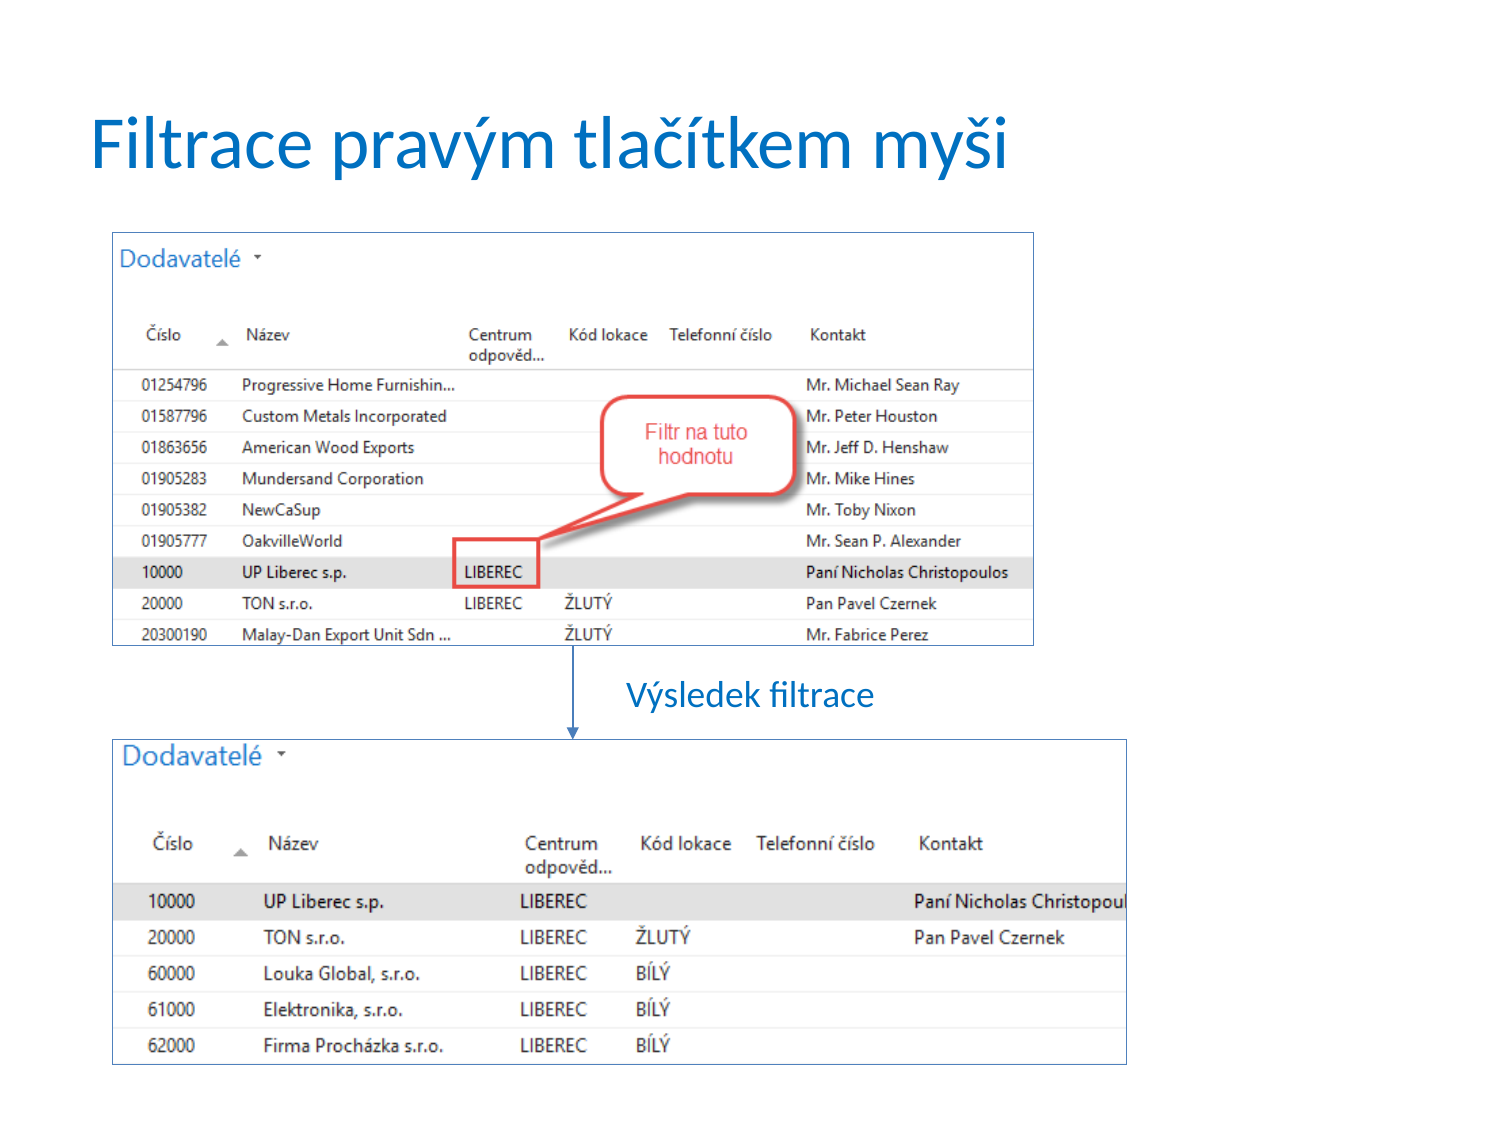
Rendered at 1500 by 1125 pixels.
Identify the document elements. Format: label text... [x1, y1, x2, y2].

title Filtrace pravým tlačítkem myši [75, 45, 1425, 233]
picture [112, 739, 1127, 1065]
picture [111, 232, 1034, 646]
text_box Výsledek filtrace [611, 662, 899, 723]
